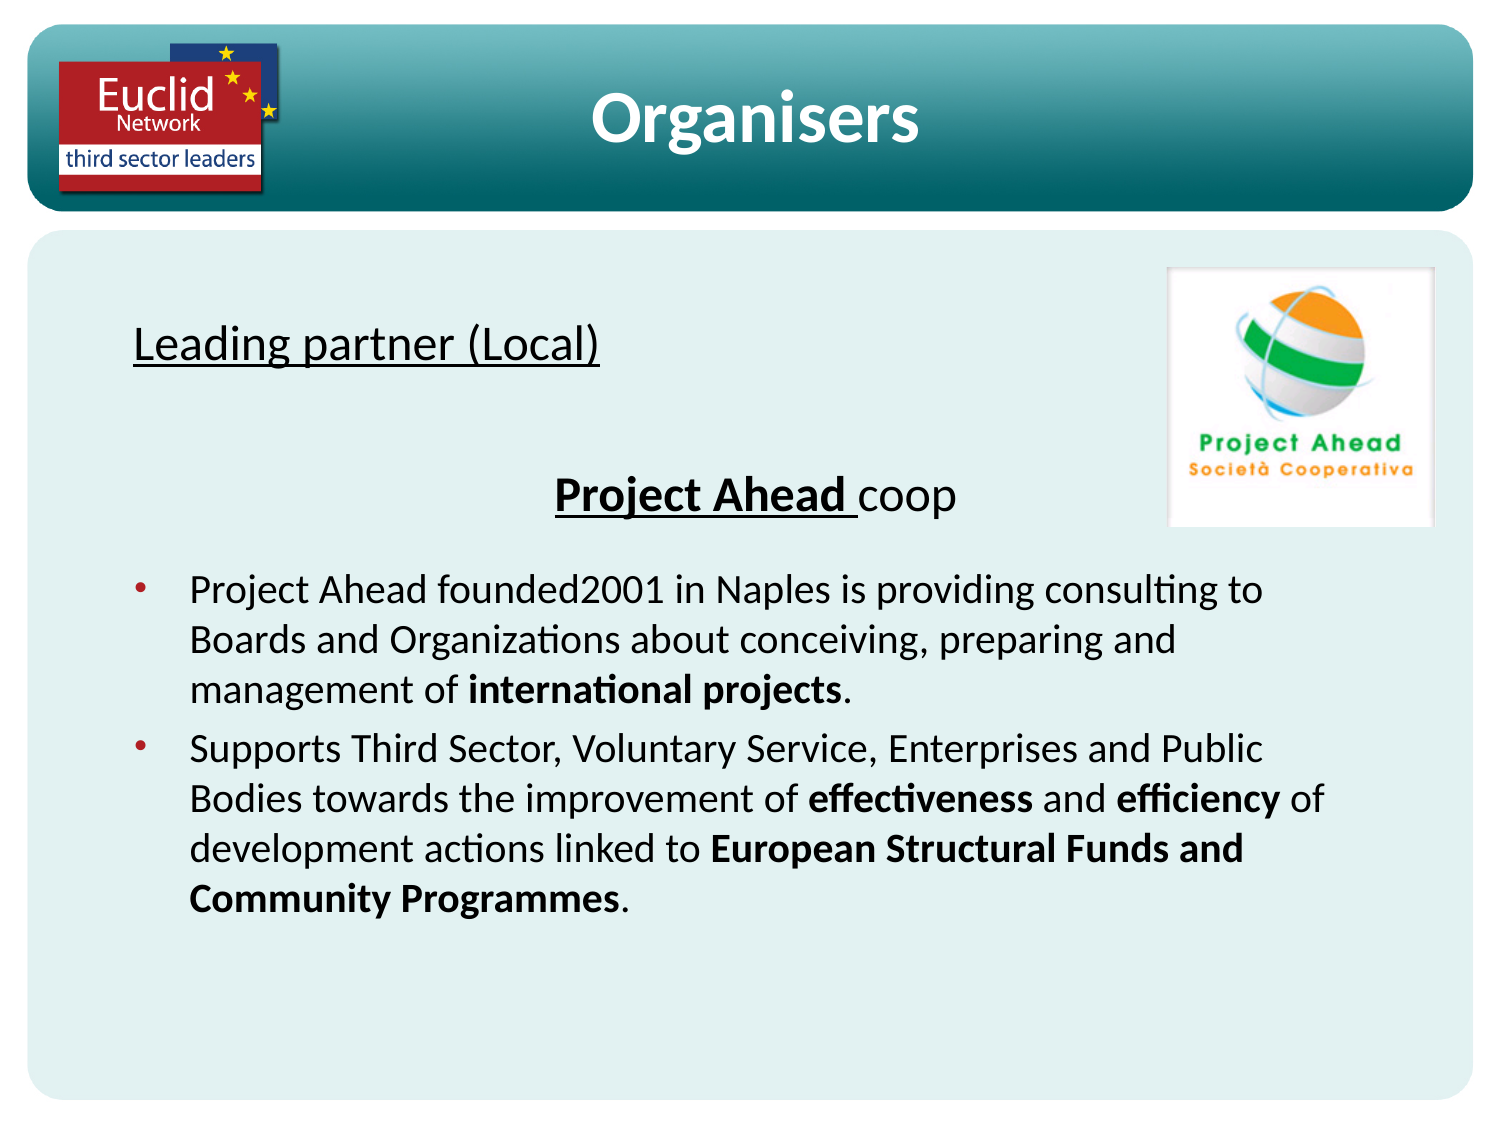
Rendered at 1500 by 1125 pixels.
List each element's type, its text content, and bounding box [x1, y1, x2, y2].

text_box Organisers [29, 19, 1483, 207]
list Leading partner (Local) Project Ahead coop Project Ahead founded2001 in Naples is providing consulting to Boards and Organizations about conceiving, preparing and management of international projects. Supports Third Sector, Voluntary Service, Enterprises and Public Bodies towards the improvement of effectiveness and efficiency of development actions linked to European Structural Funds and Community Programmes. [118, 302, 1394, 978]
picture [0, 0, 1500, 1125]
